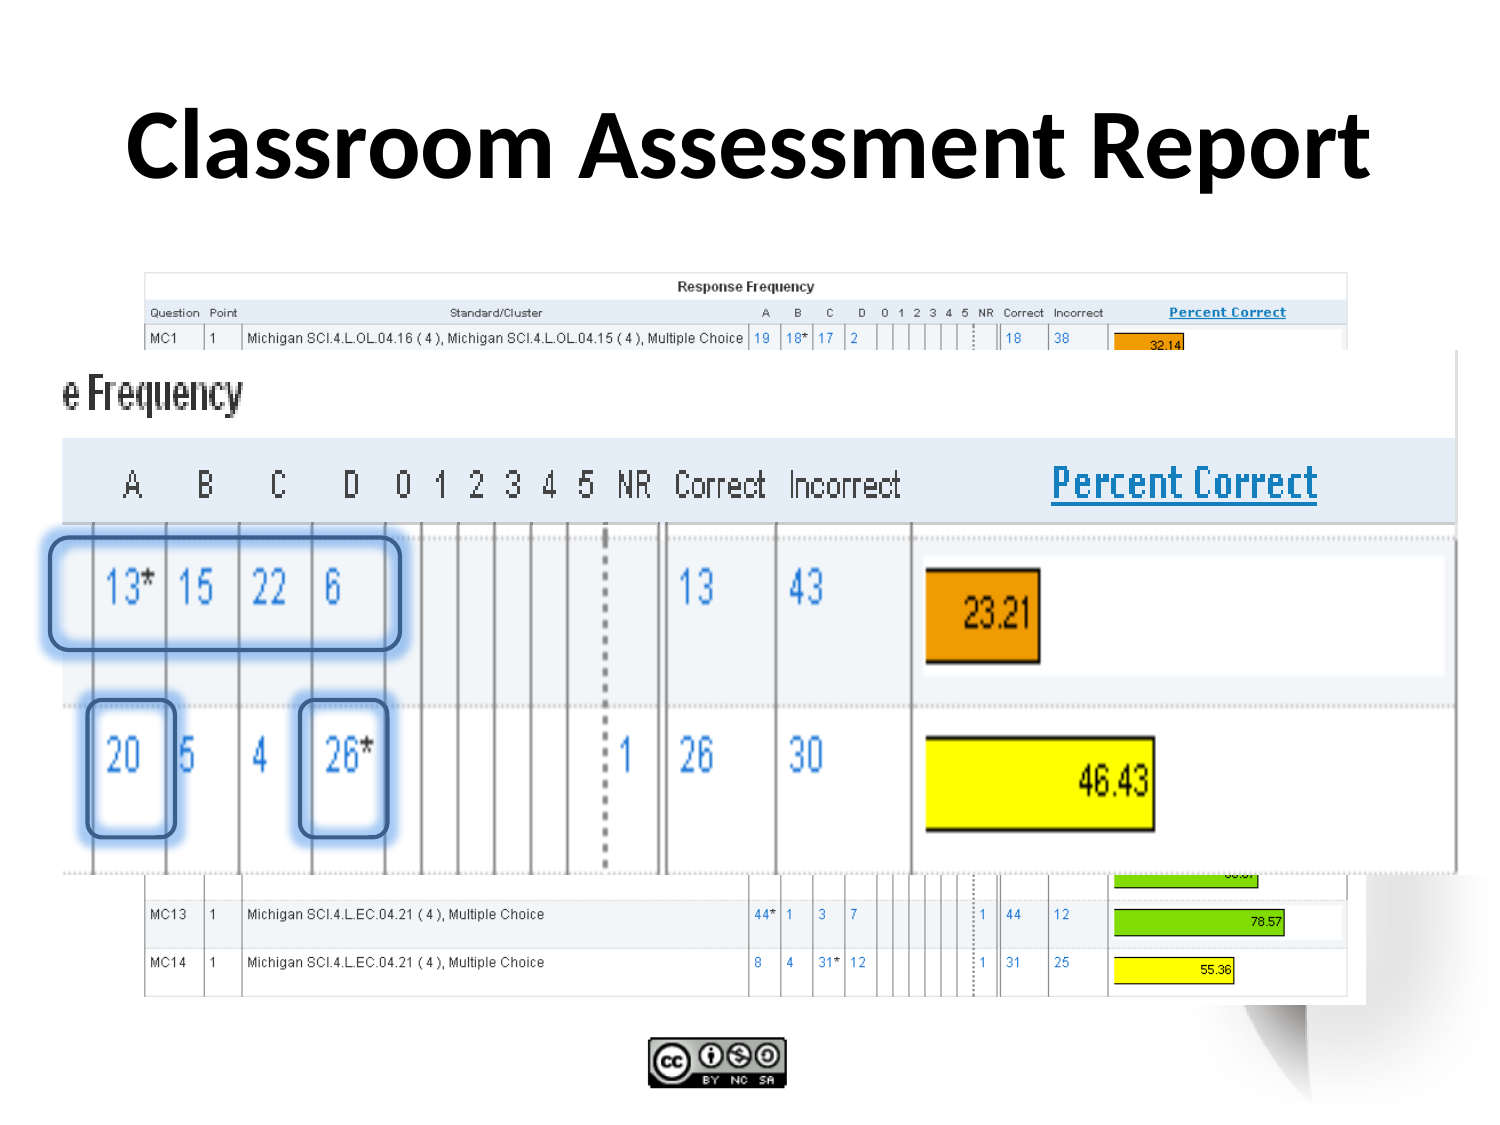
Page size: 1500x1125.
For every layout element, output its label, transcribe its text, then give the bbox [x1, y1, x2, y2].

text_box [62, 349, 1500, 876]
title Classroom Assessment Report [75, 45, 1425, 233]
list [134, 885, 1366, 1006]
picture [637, 1025, 800, 1098]
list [134, 262, 1366, 348]
text_box [47, 539, 57, 649]
